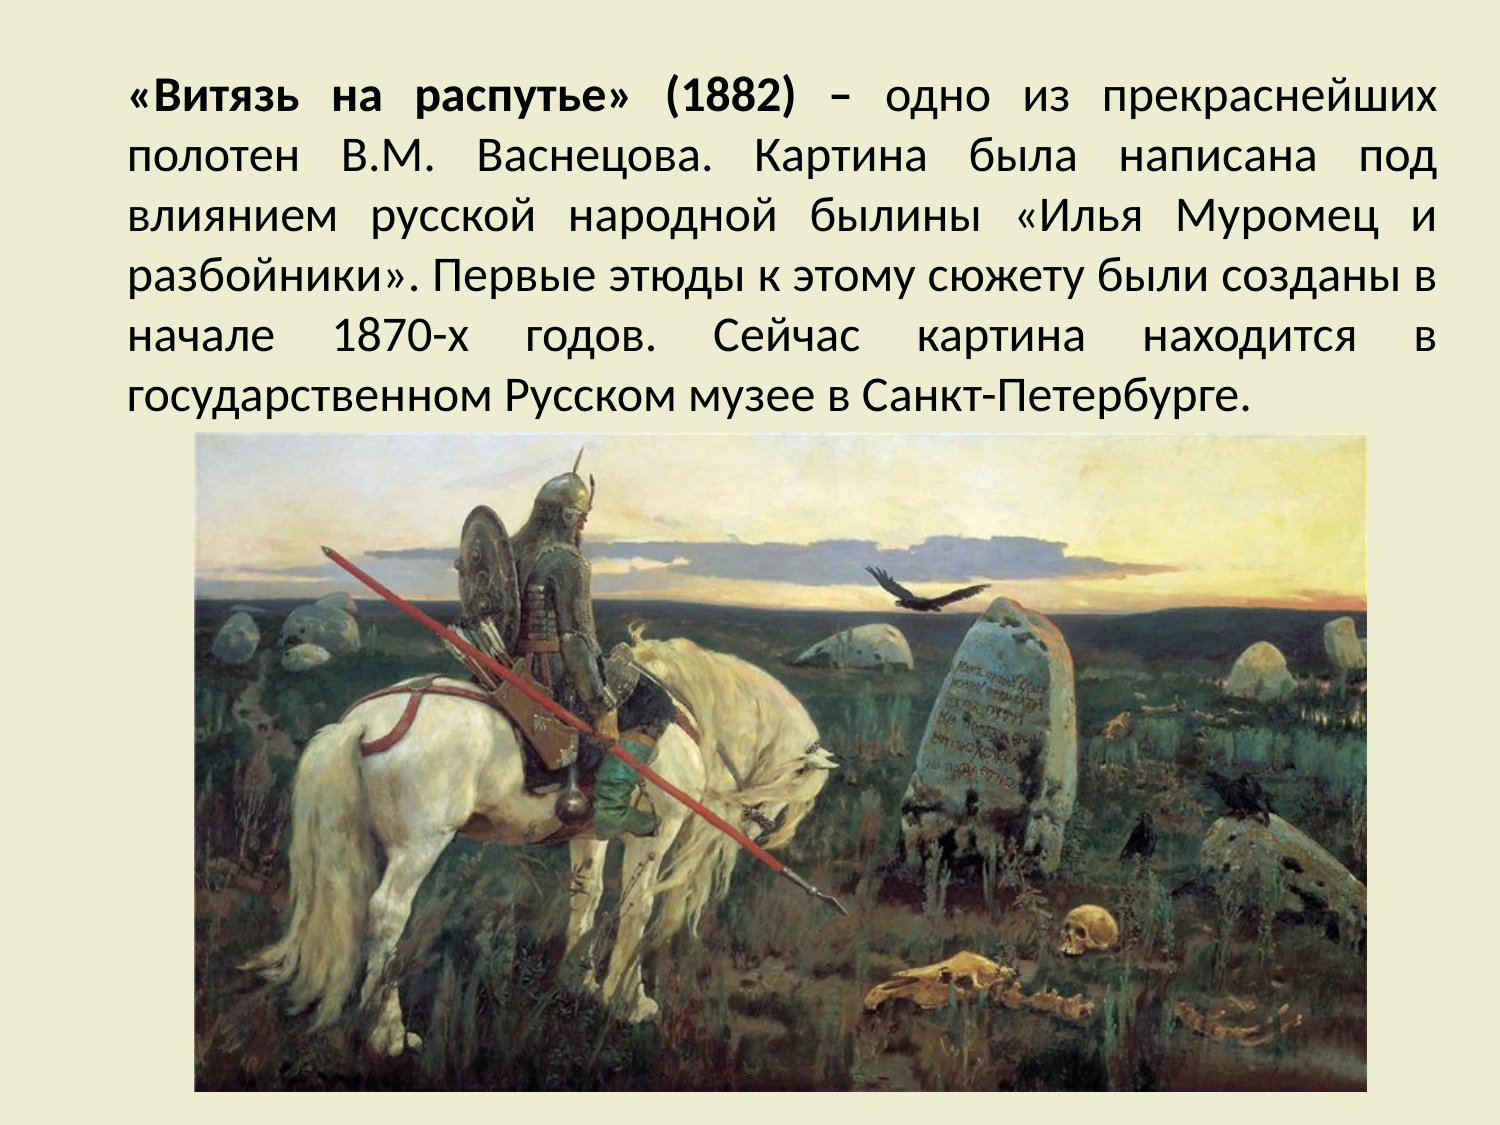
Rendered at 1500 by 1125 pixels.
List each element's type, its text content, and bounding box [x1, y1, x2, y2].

picture [194, 432, 1367, 1093]
text_box «Витязь на распутье» (1882) – одно из прекраснейших полотен В.М. Васнецова. Картина была написана под влиянием русской народной былины «Илья Муромец и разбойники». Первые этюды к этому сюжету были созданы в начале 1870-х годов. Сейчас картина находится в государственном Русском музее в Санкт-Петербурге. [112, 54, 1453, 430]
